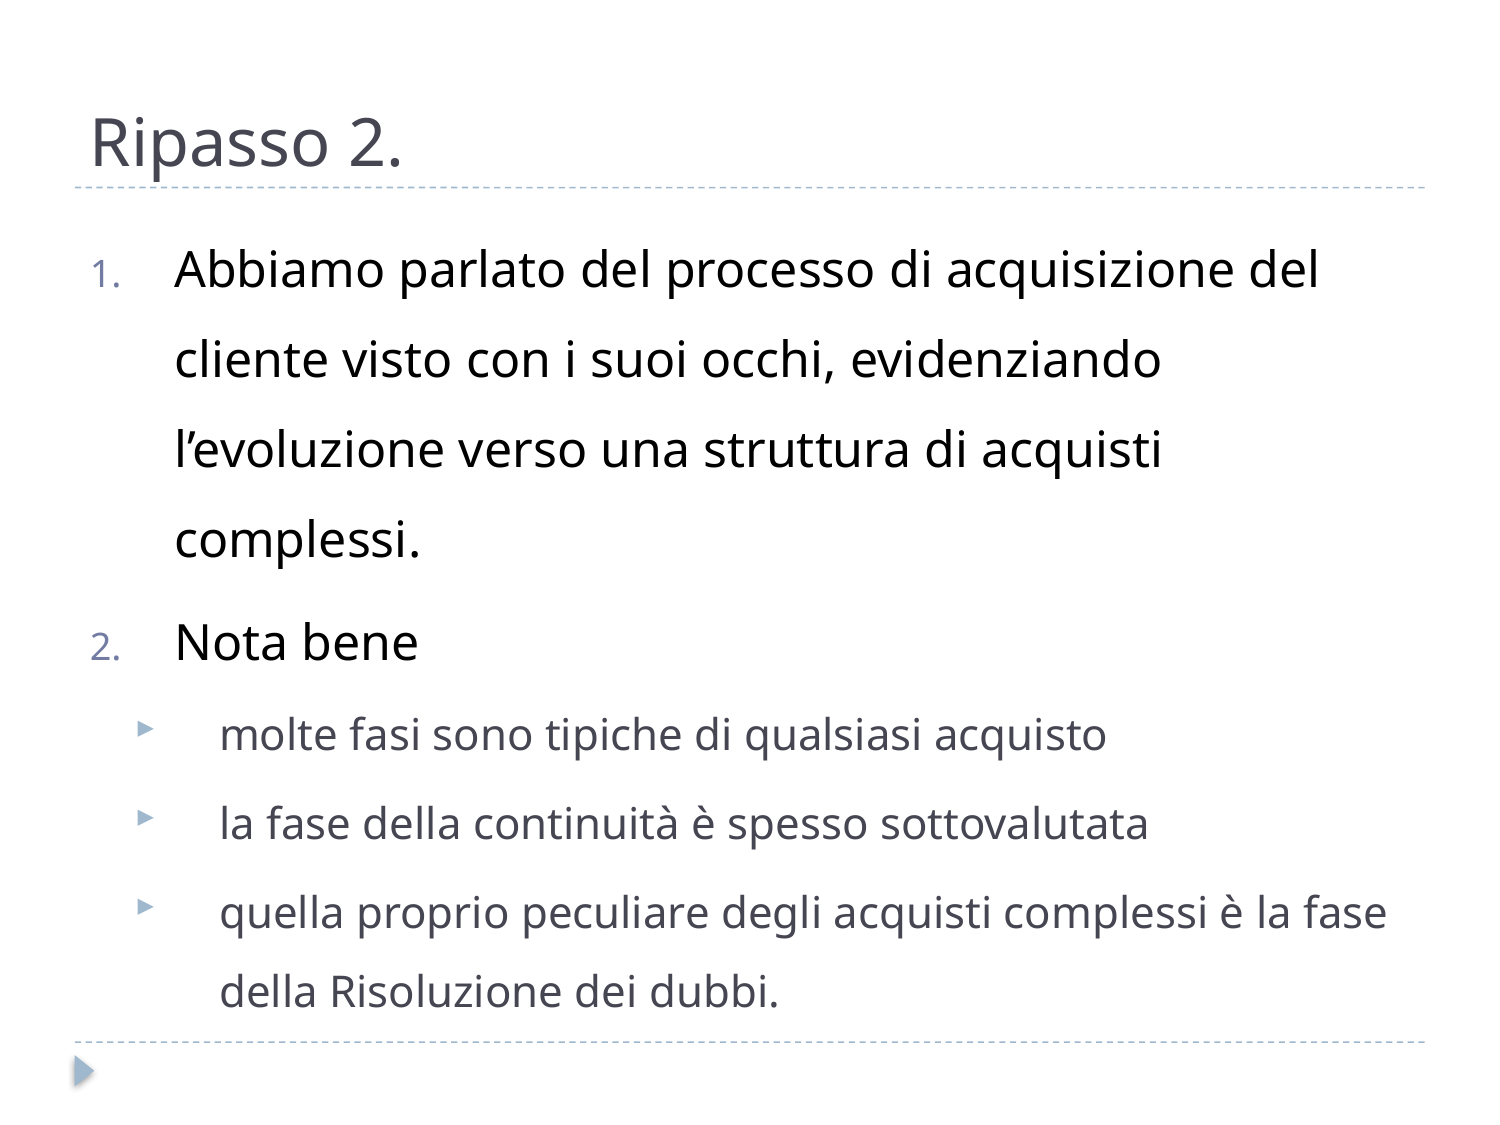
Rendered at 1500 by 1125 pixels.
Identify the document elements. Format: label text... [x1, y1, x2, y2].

title Ripasso 2. [75, 24, 1425, 188]
list Abbiamo parlato del processo di acquisizione del cliente visto con i suoi occhi, evidenziando l’evoluzione verso una struttura di acquisti complessi. Nota bene molte fasi sono tipiche di qualsiasi acquisto la fase della continuità è spesso sottovalutata quella proprio peculiare degli acquisti complessi è la fase della Risoluzione dei dubbi. [75, 200, 1425, 965]
